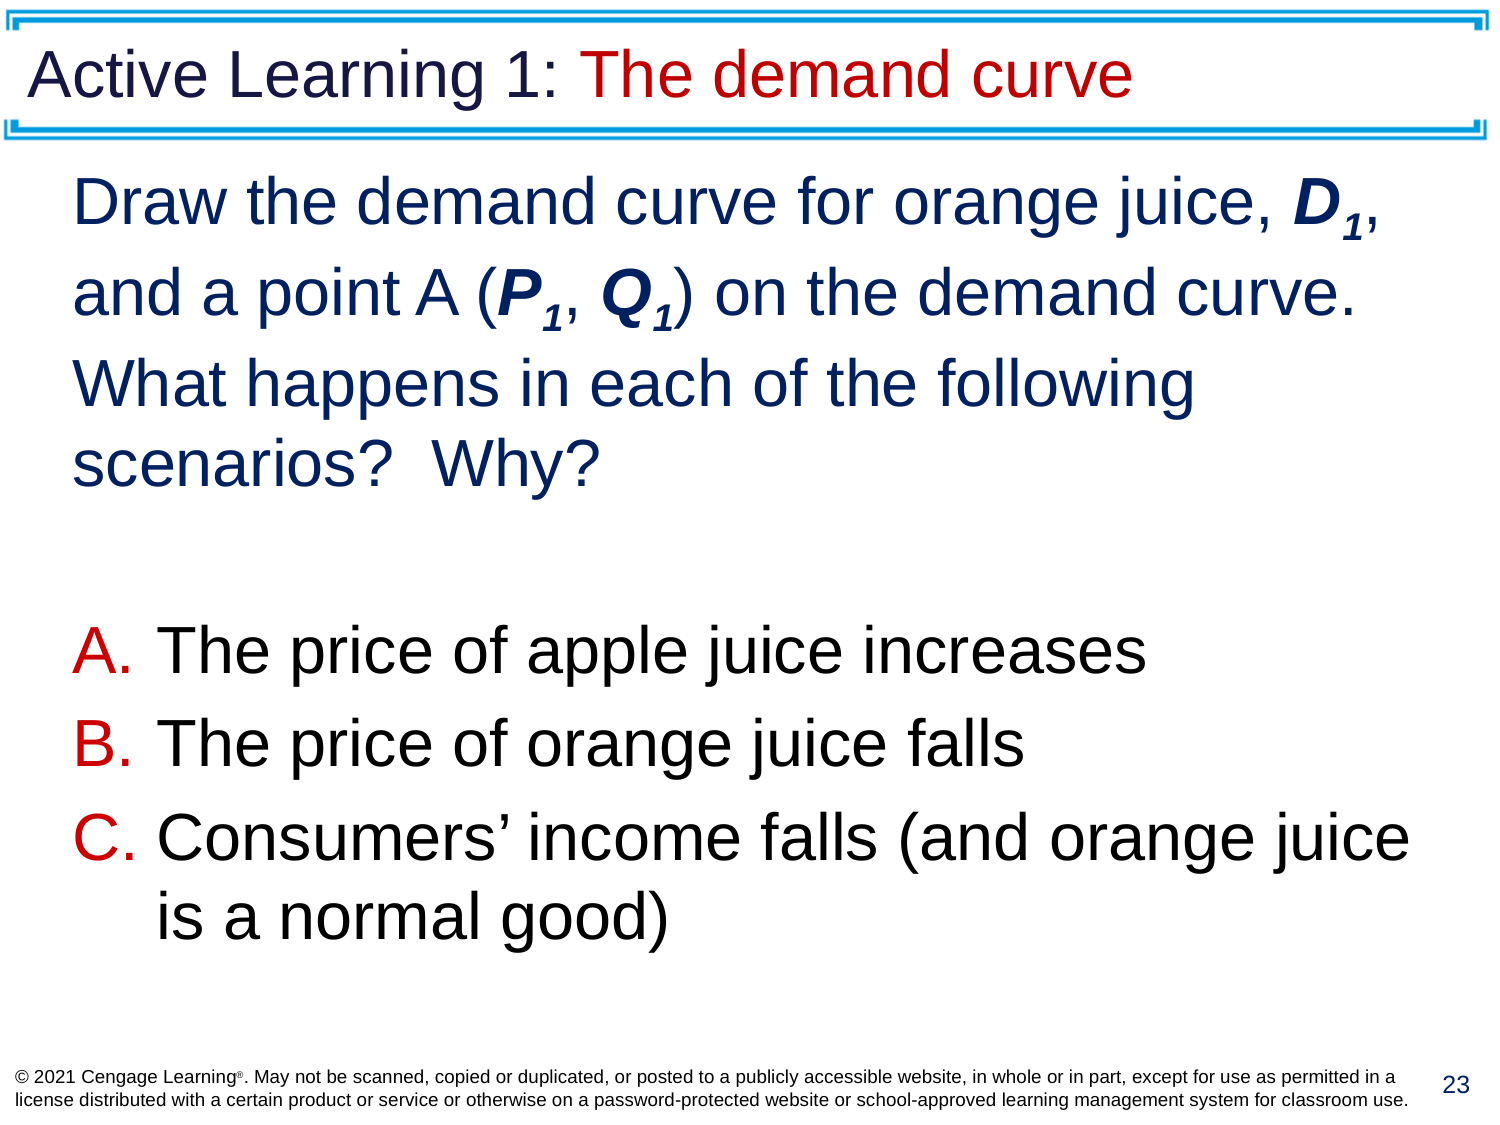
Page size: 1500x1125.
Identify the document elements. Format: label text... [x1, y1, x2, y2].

picture [0, 1, 1494, 38]
title Active Learning 1: The demand curve [12, 16, 1475, 125]
picture [1, 113, 1492, 148]
list Draw the demand curve for orange juice, D1, and a point A (P1, Q1) on the demand curve. What happens in each of the following scenarios? Why? The price of apple juice increases The price of orange juice falls Consumers’ income falls (and orange juice is a normal good) [56, 149, 1455, 1058]
text_box © 2021 Cengage Learning®. May not be scanned, copied or duplicated, or posted to a publicly accessible website, in whole or in part, except for use as permitted in a license distributed with a certain product or service or otherwise on a password-protected website or school-approved learning management system for classroom use. [0, 1049, 1425, 1125]
slide_number 23 [1425, 1060, 1500, 1125]
